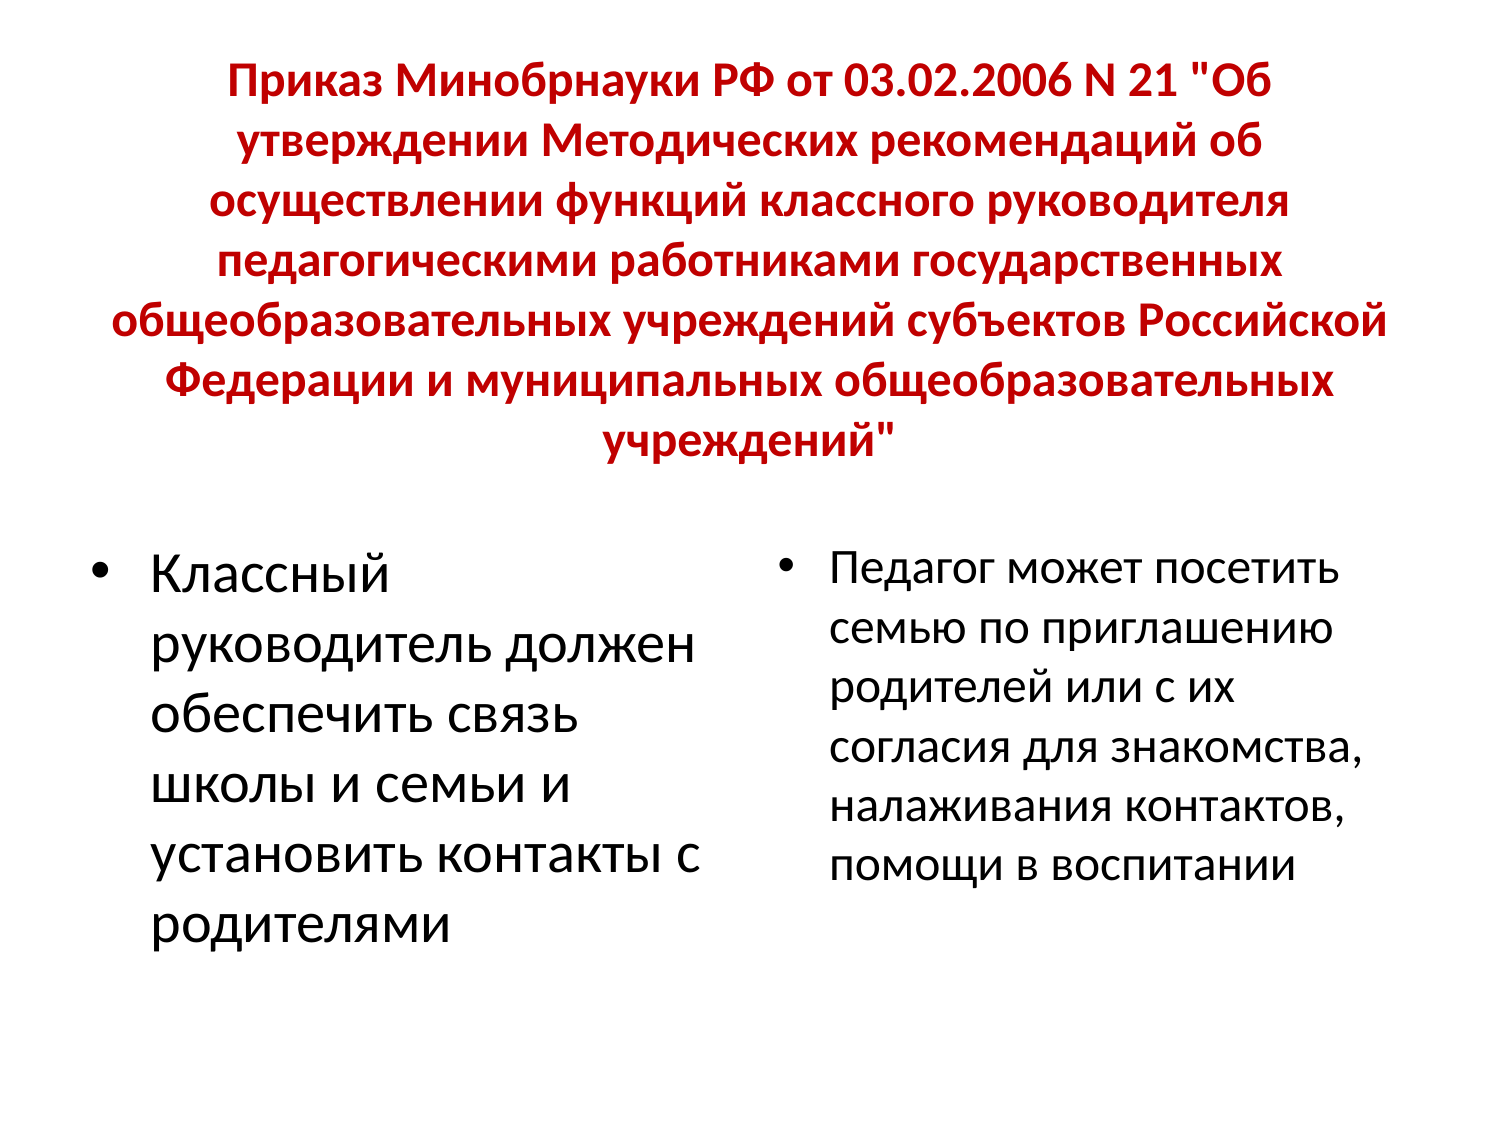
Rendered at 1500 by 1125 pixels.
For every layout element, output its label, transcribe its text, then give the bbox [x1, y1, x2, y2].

title Приказ Минобрнауки РФ от 03.02.2006 N 21 "Об утверждении Методических рекомендаций об осуществлении функций классного руководителя педагогическими работниками государственных общеобразовательных учреждений субъектов Российской Федерации и муниципальных общеобразовательных учреждений" [75, 45, 1425, 468]
list Классный руководитель должен обеспечить связь школы и семьи и установить контакты с родителями [75, 527, 738, 1005]
list Педагог может посетить семью по приглашению родителей или с их согласия для знакомства, налаживания контактов, помощи в воспитании [762, 527, 1425, 1005]
